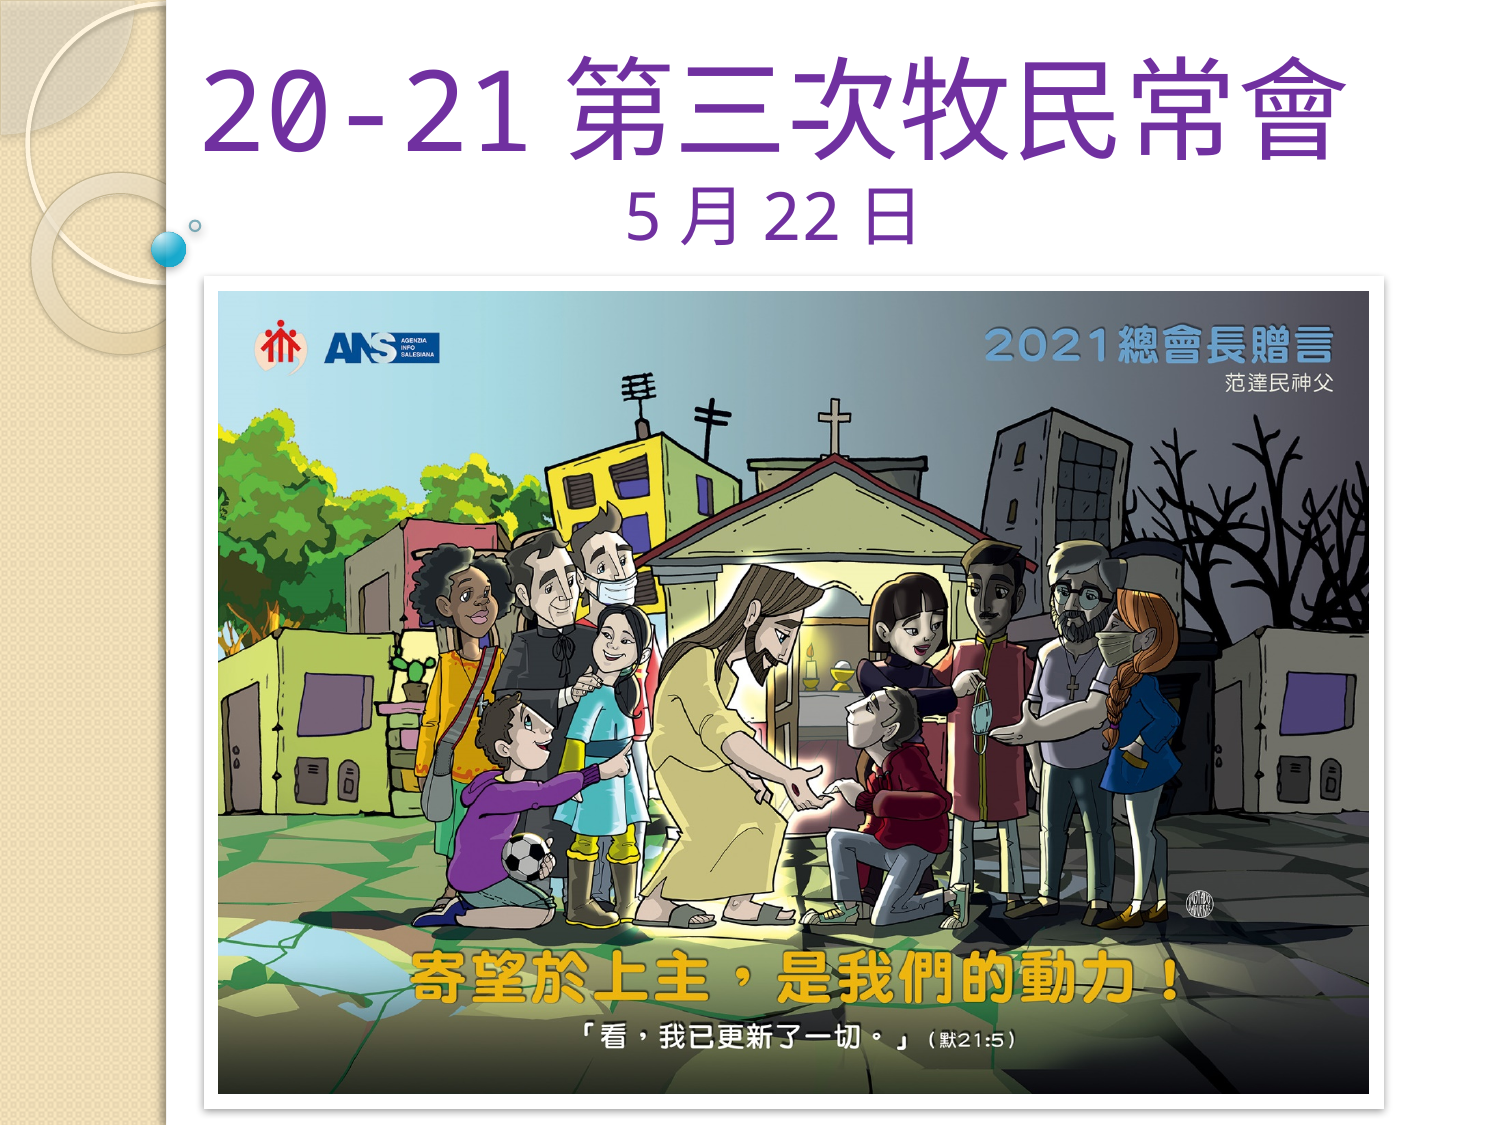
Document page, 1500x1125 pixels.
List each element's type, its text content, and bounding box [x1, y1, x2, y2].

picture [218, 290, 1370, 1095]
title 20-21第三次牧民常會 5月22日 [121, 20, 1397, 262]
